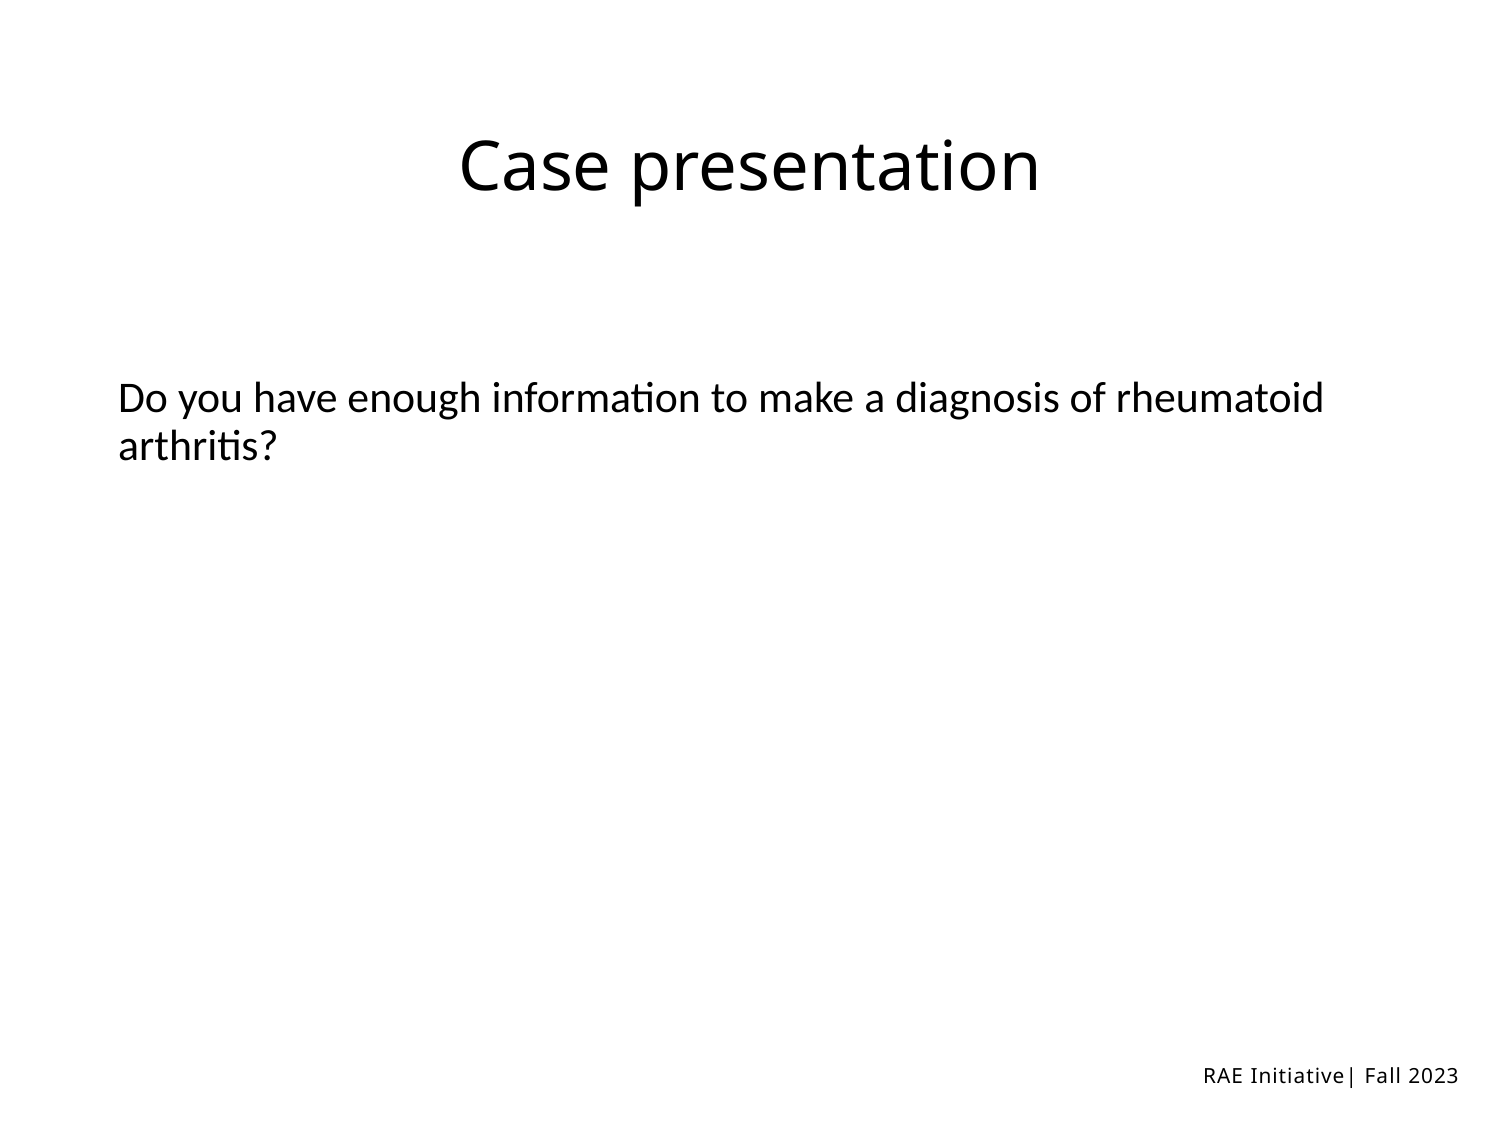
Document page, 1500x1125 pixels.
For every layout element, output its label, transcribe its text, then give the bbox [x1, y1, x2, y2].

list Do you have enough information to make a diagnosis of rheumatoid arthritis? [103, 299, 1397, 1014]
text_box RAE Initiative| Fall 2023 [1085, 1062, 1459, 1088]
title Case presentation [103, 59, 1397, 278]
